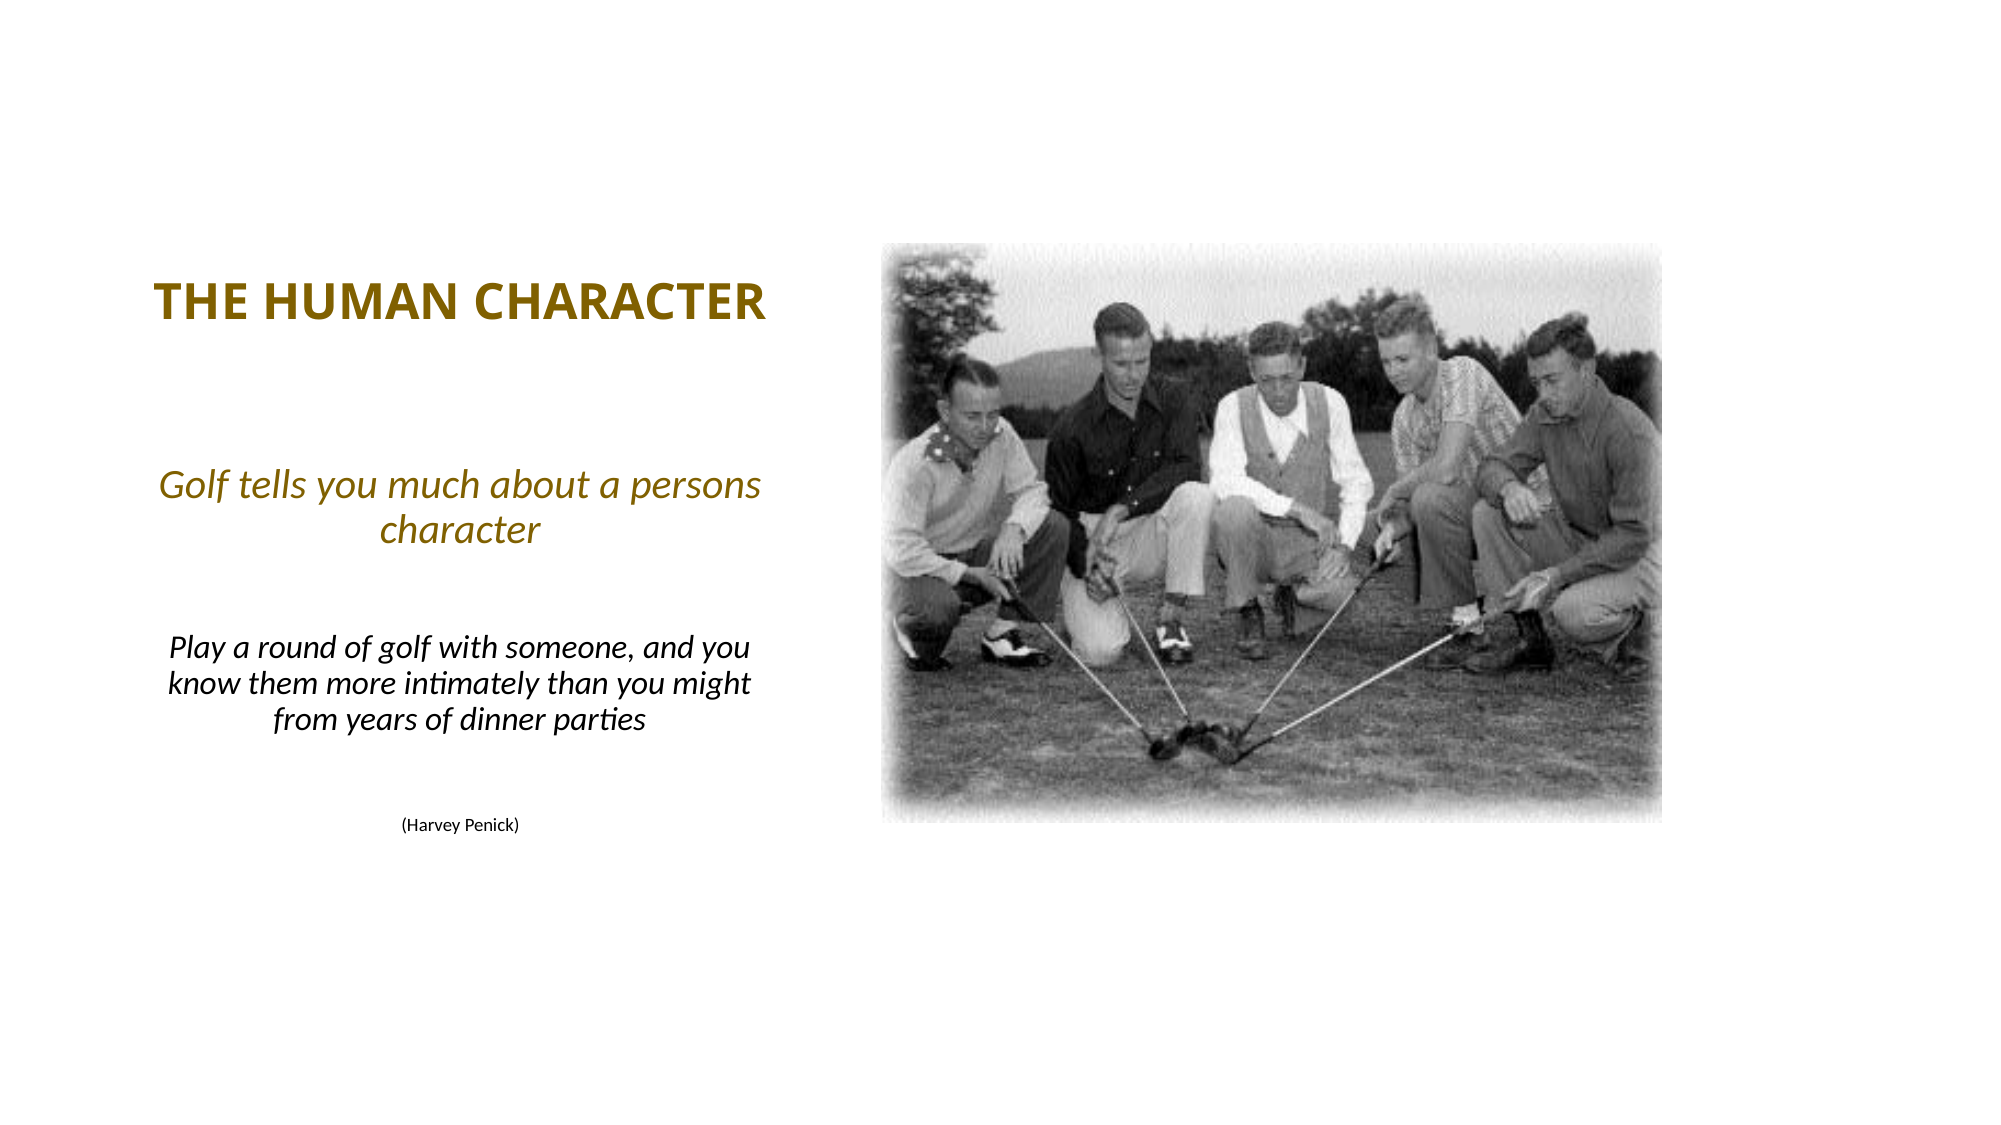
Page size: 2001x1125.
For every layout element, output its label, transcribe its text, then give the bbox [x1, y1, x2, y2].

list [881, 243, 1662, 823]
title THE HUMAN CHARACTER [137, 75, 783, 337]
list Golf tells you much about a persons character Play a round of golf with someone, and you know them more intimately than you might from years of dinner parties (Harvey Penick) [137, 337, 783, 963]
